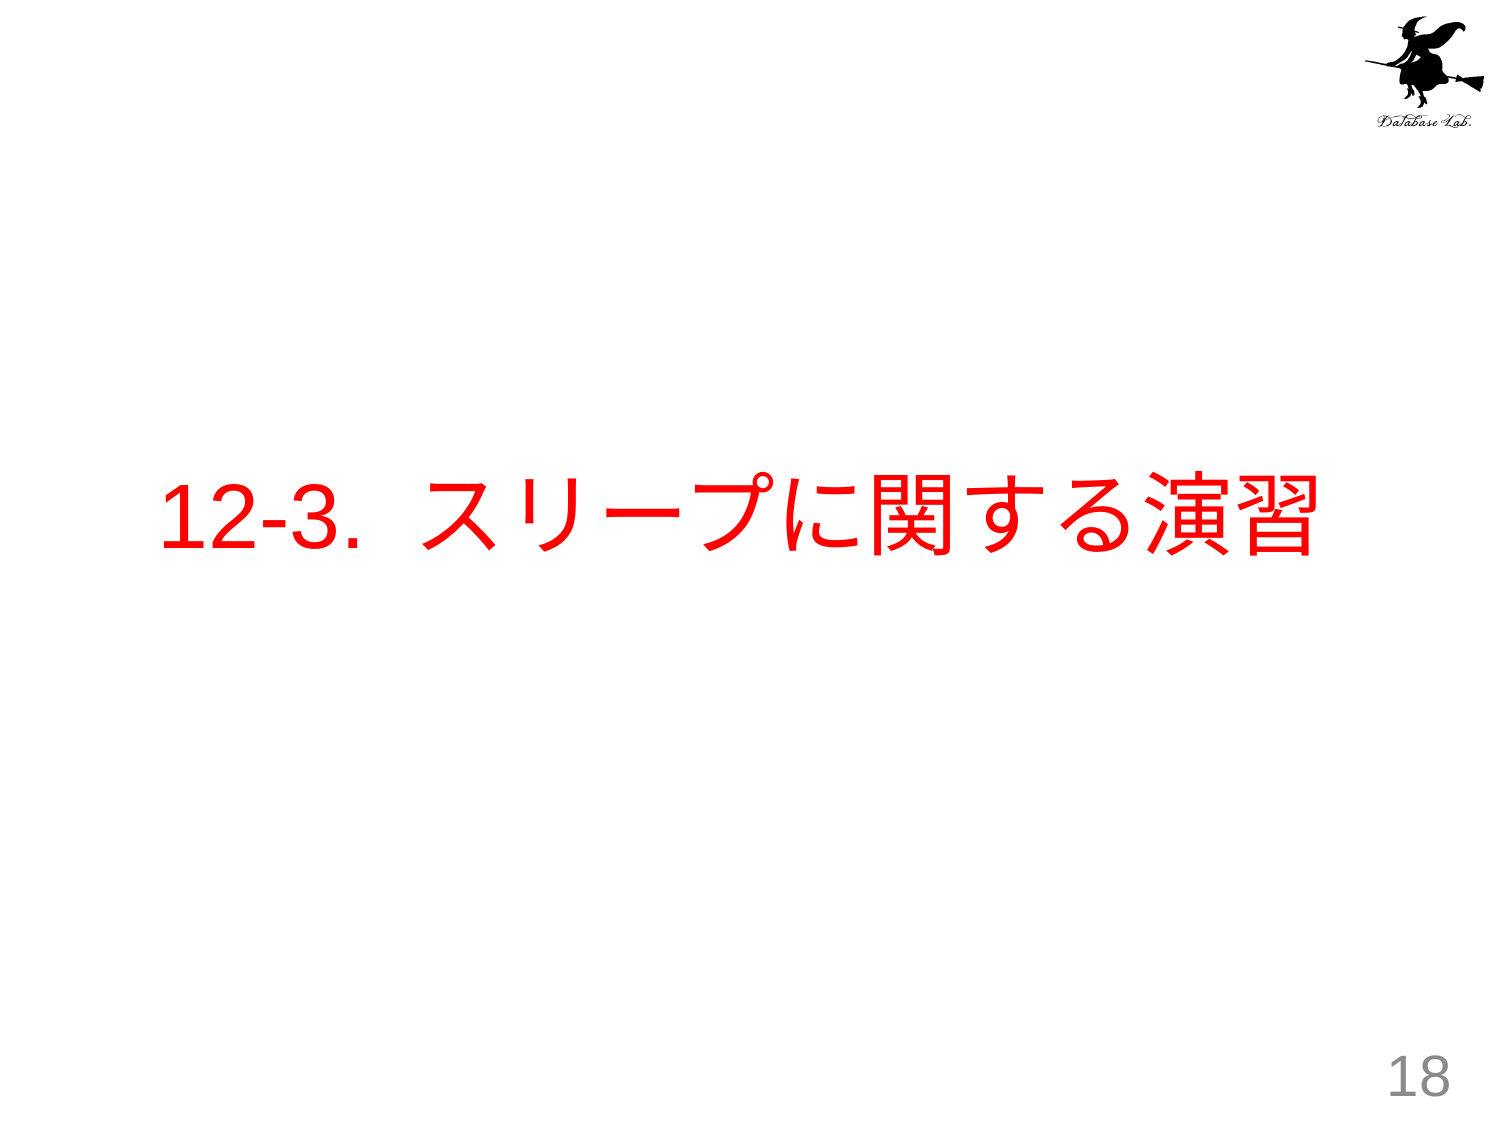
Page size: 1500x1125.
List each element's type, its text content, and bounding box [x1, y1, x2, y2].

picture [1362, 14, 1486, 130]
title 12-3. スリープに関する演習 [36, 184, 1447, 576]
slide_number 18 [1129, 1042, 1467, 1103]
